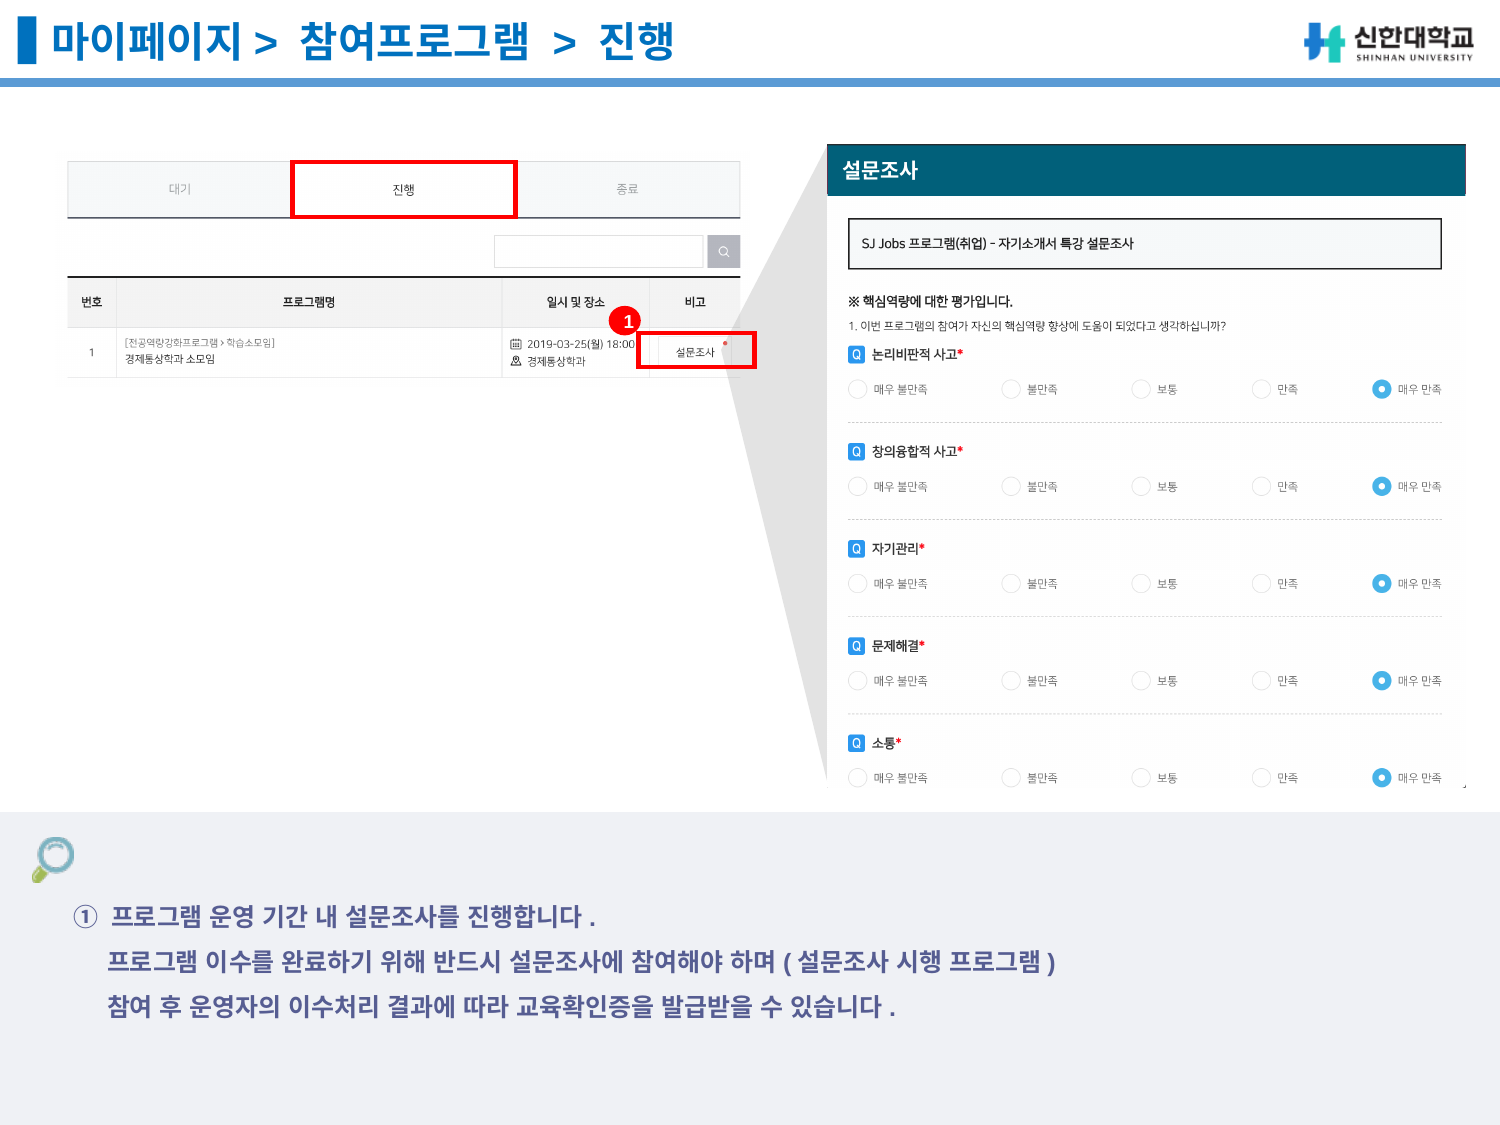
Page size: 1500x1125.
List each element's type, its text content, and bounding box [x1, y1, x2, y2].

picture [913, 161, 917, 179]
picture [32, 837, 74, 883]
picture [901, 163, 910, 175]
picture [827, 197, 1466, 788]
picture [847, 161, 859, 179]
picture [1290, 4, 1500, 77]
picture [844, 162, 853, 169]
picture [54, 151, 750, 387]
picture [883, 163, 896, 170]
picture [881, 172, 898, 177]
text_box [0, 812, 1500, 1125]
text_box ① 프로그램 운영 기간 내 설문조사를 진행합니다. 프로그램 이수를 완료하기 위해 반드시 설문조사에 참여해야 하며(설문조사 시행 프로그램) 참여 후 운영자의 이수처리 결과에 따라 교육확인증을 발급받을 수 있습니다. [58, 879, 1451, 1029]
text_box [750, 332, 755, 368]
picture [863, 171, 879, 179]
text_box 마이페이지> 참여프로그램 > 진행 [36, 12, 1140, 68]
picture [865, 162, 877, 168]
text_box [17, 15, 36, 65]
text_box [729, 144, 827, 784]
